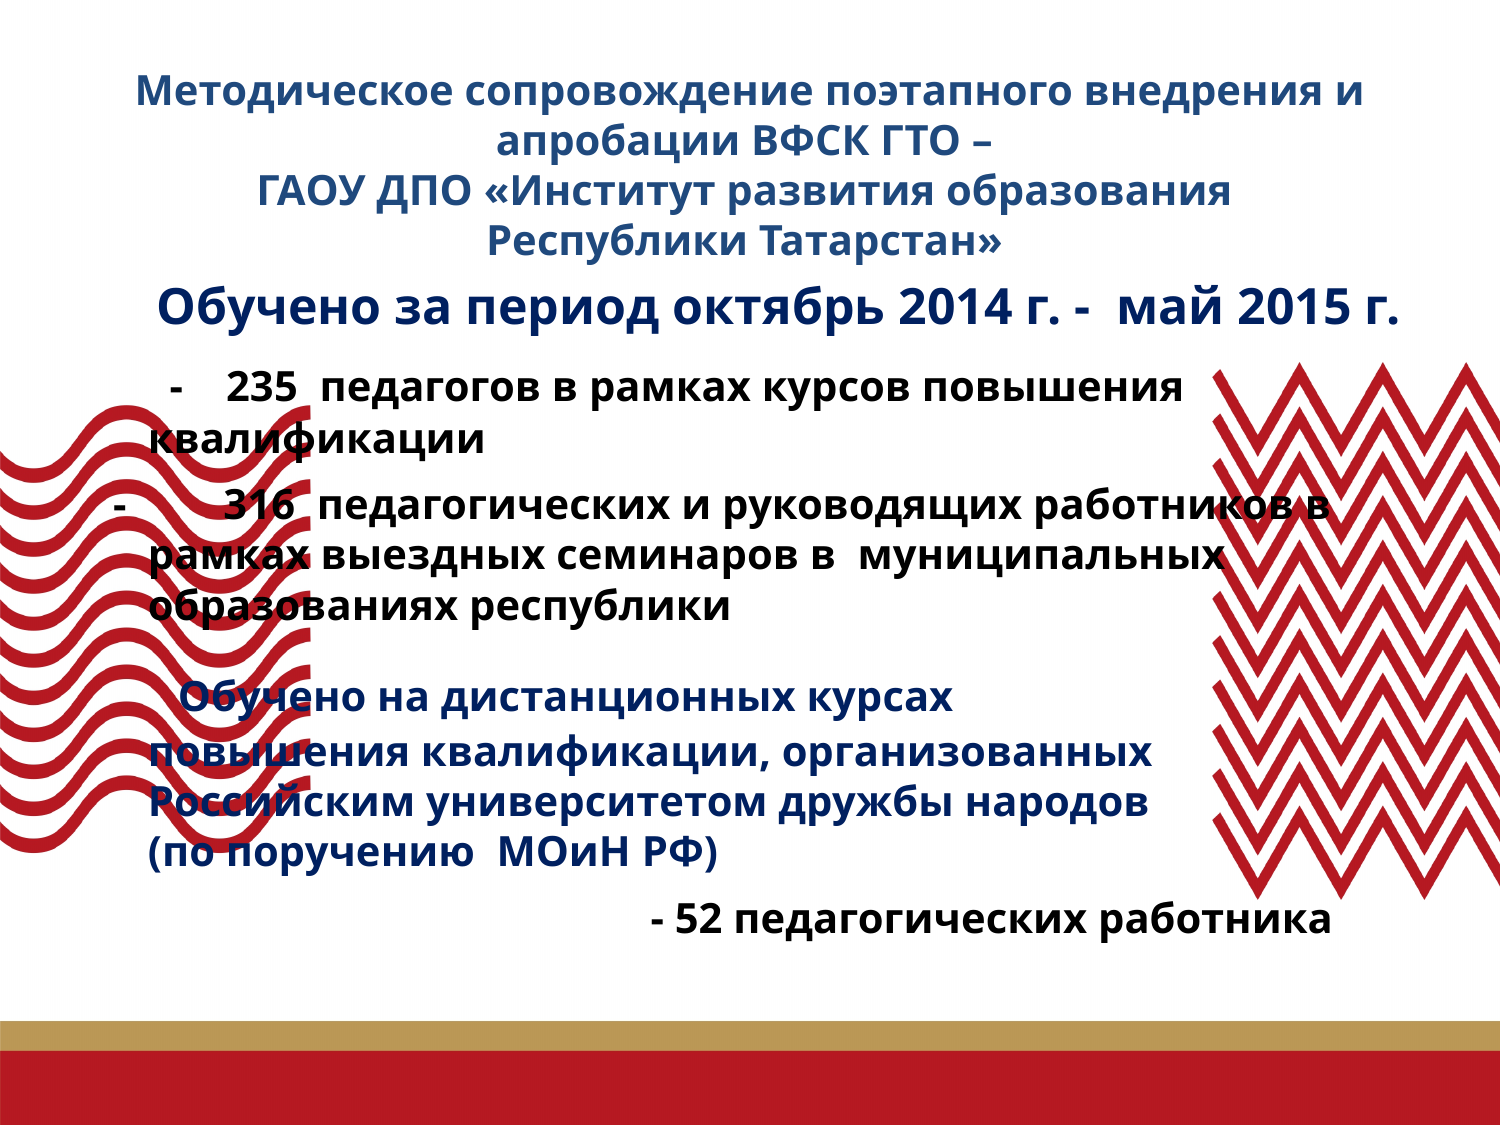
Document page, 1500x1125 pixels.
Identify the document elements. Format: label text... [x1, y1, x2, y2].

title Методическое сопровождение поэтапного внедрения и апробации ВФСК ГТО – ГАОУ ДПО «Институт развития образования Республики Татарстан» [75, 0, 1425, 296]
list Обучено за период октябрь 2014 г. - май 2015 г. - 235 педагогов в рамках курсов повышения квалификации - 316 педагогических и руководящих работников в рамках выездных семинаров в муниципальных образованиях республики Обучено на дистанционных курсах повышения квалификации, организованных Российским университетом дружбы народов (по поручению МОиН РФ) - 52 педагогических работника [76, 267, 1459, 941]
picture [0, 0, 1500, 1125]
